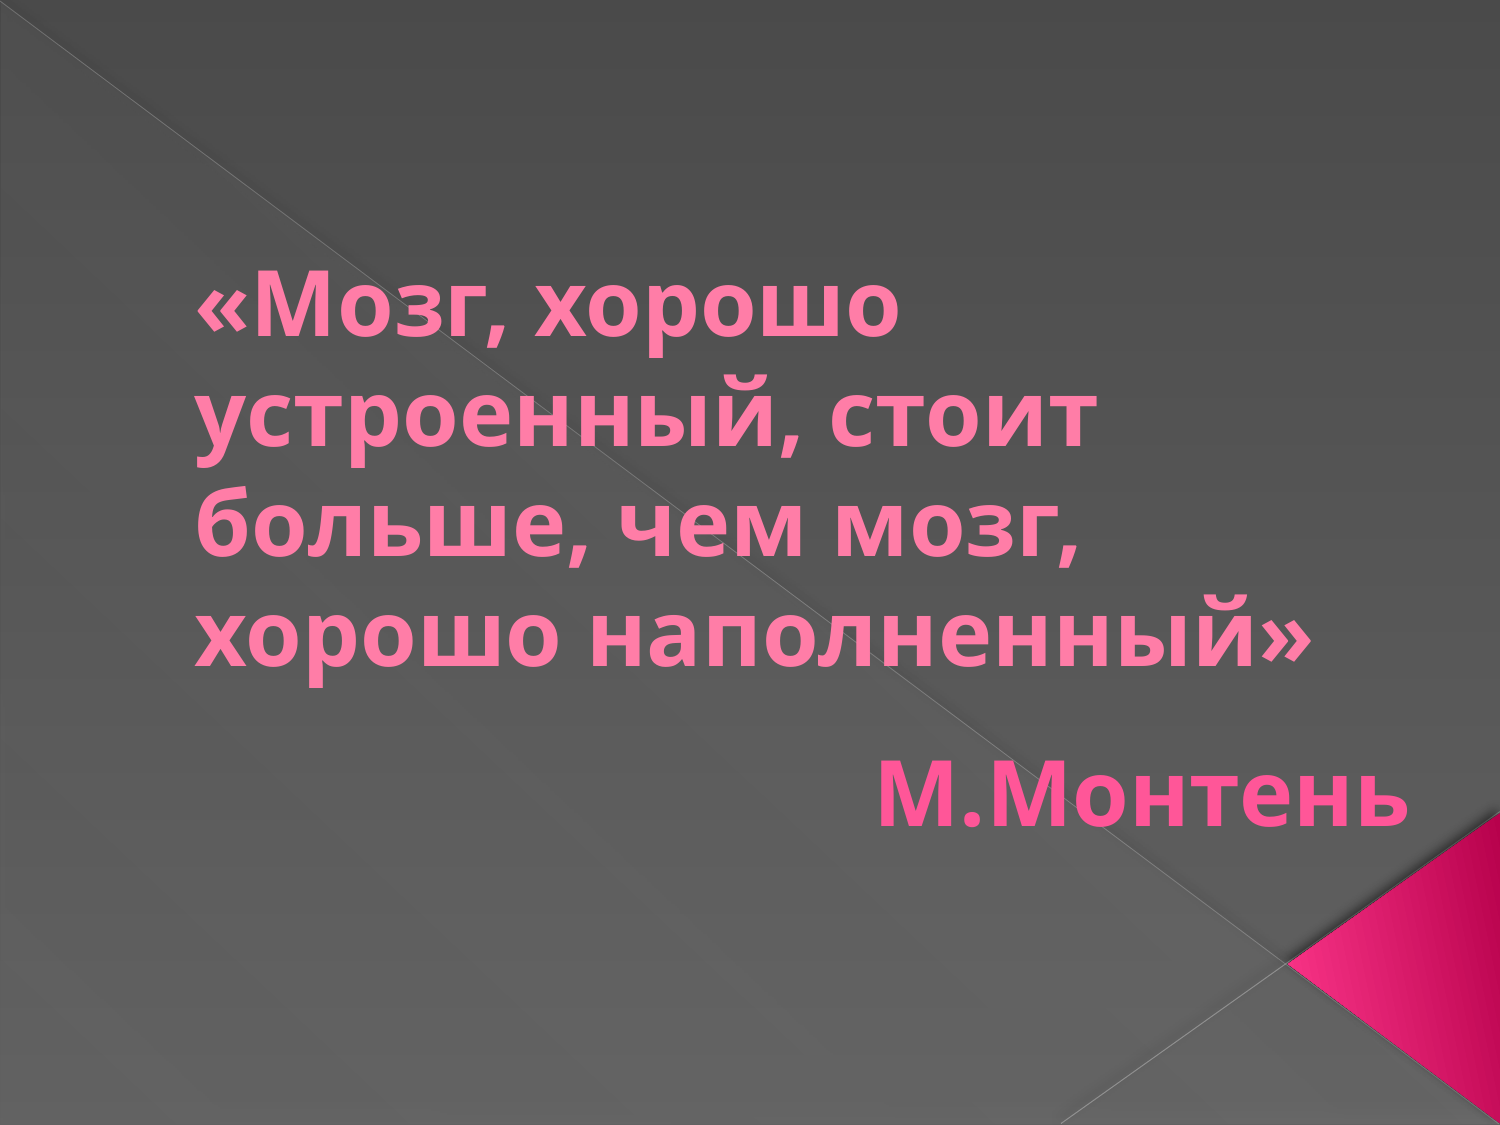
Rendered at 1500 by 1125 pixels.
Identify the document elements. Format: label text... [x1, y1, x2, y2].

text_box М.Монтень [858, 727, 1427, 853]
title «Мозг, хорошо устроенный, стоит больше, чем мозг, хорошо наполненный» [100, 149, 1376, 693]
